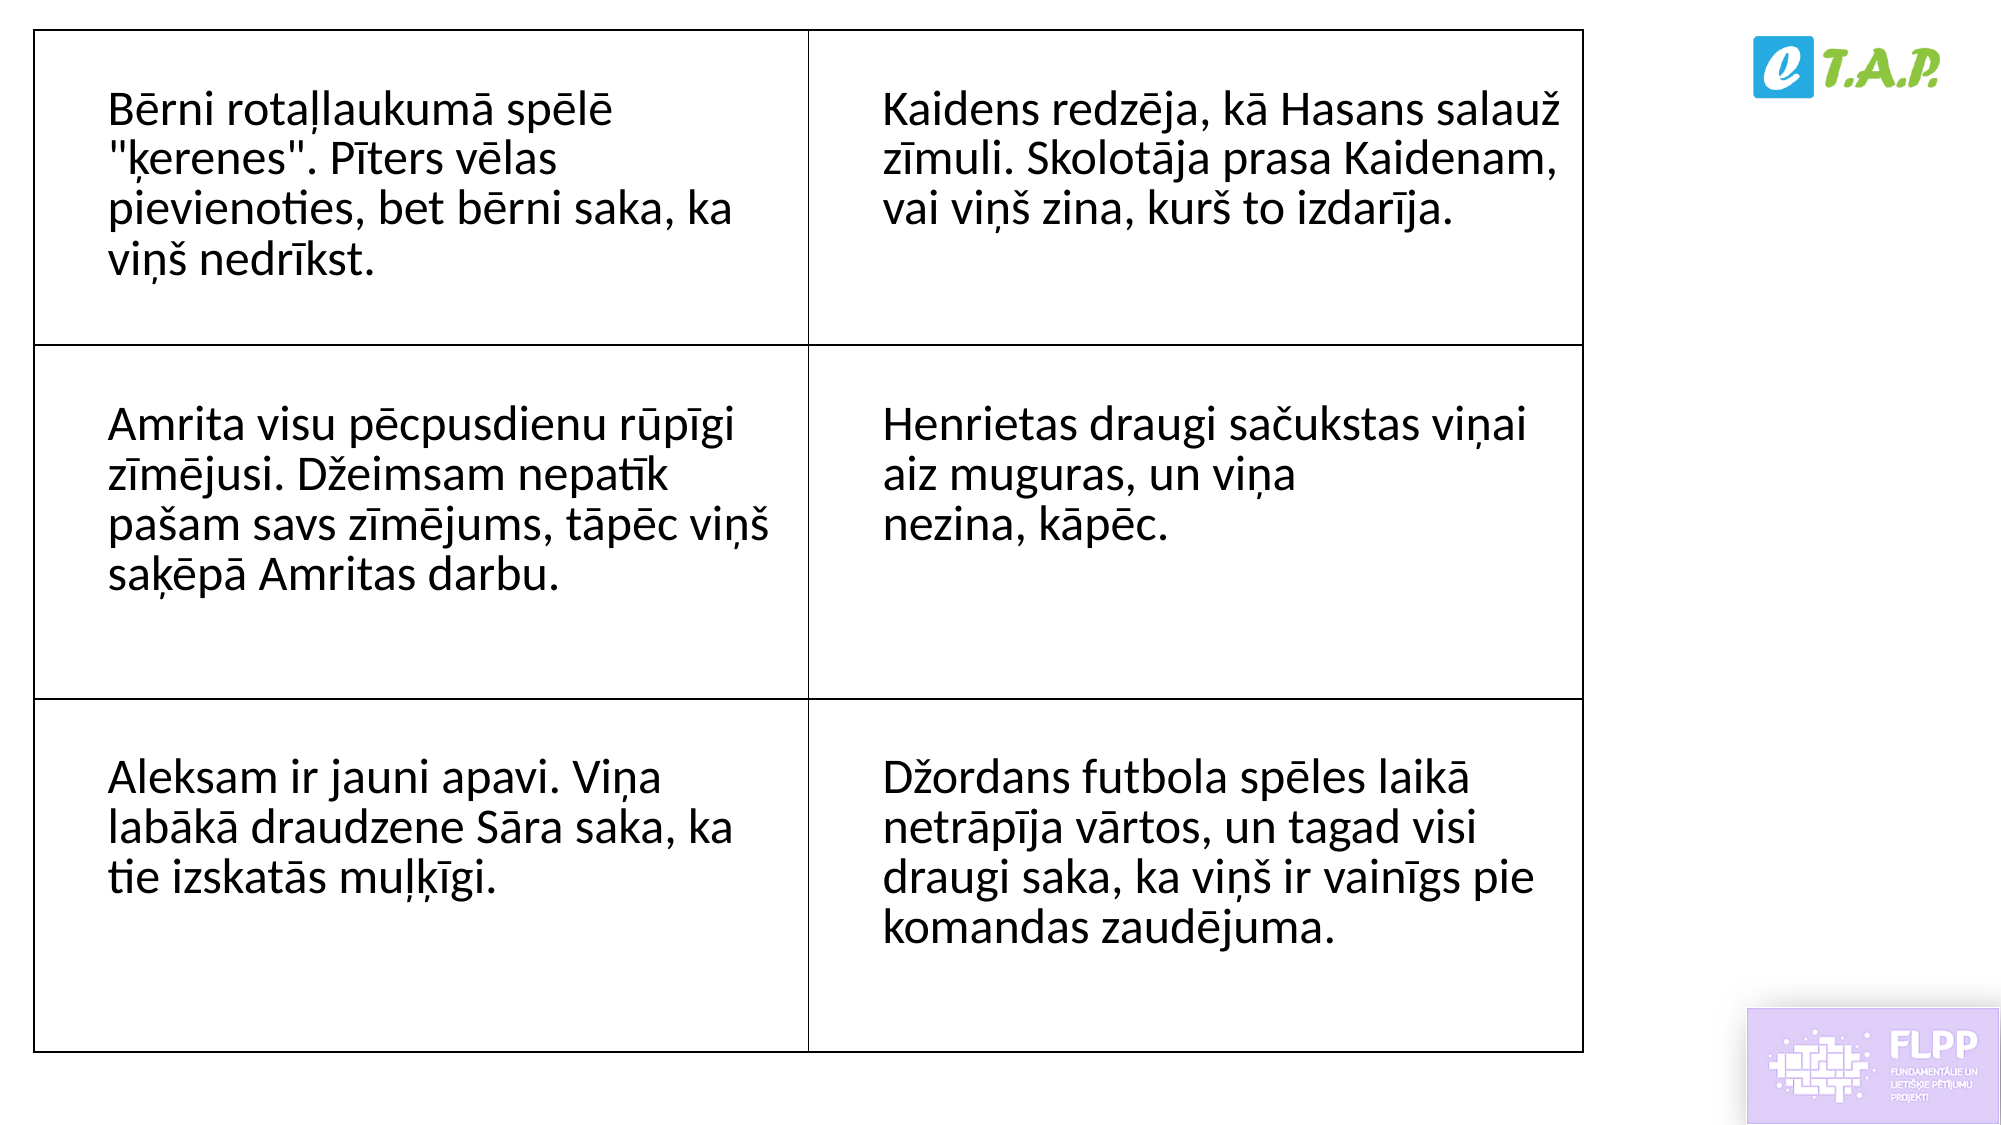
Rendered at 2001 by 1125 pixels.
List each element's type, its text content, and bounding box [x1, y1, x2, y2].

table_cell Amrita visu pēcpusdienu rūpīgi zīmējusi. Džeimsam nepatīk pašam savs zīmējums, tāpēc viņš saķēpā Amritas darbu. [35, 346, 808, 698]
table_header Bērni rotaļlaukumā spēlē "ķerenes". Pīters vēlas pievienoties, bet bērni saka, ka viņš nedrīkst. [35, 31, 808, 344]
picture [1746, 1007, 2000, 1125]
picture [1693, 0, 2000, 130]
table_cell Džordans futbola spēles laikā netrāpīja vārtos, un tagad visi draugi saka, ka viņš ir vainīgs pie komandas zaudējuma. [809, 700, 1582, 1051]
table_cell Aleksam ir jauni apavi. Viņa labākā draudzene Sāra saka, ka tie izskatās muļķīgi. [35, 700, 808, 1051]
table_cell Henrietas draugi sačukstas viņai aiz muguras, un viņa nezina, kāpēc. [809, 346, 1582, 698]
table_header Kaidens redzēja, kā Hasans salauž zīmuli. Skolotāja prasa Kaidenam, vai viņš zina, kurš to izdarīja. [809, 31, 1582, 344]
